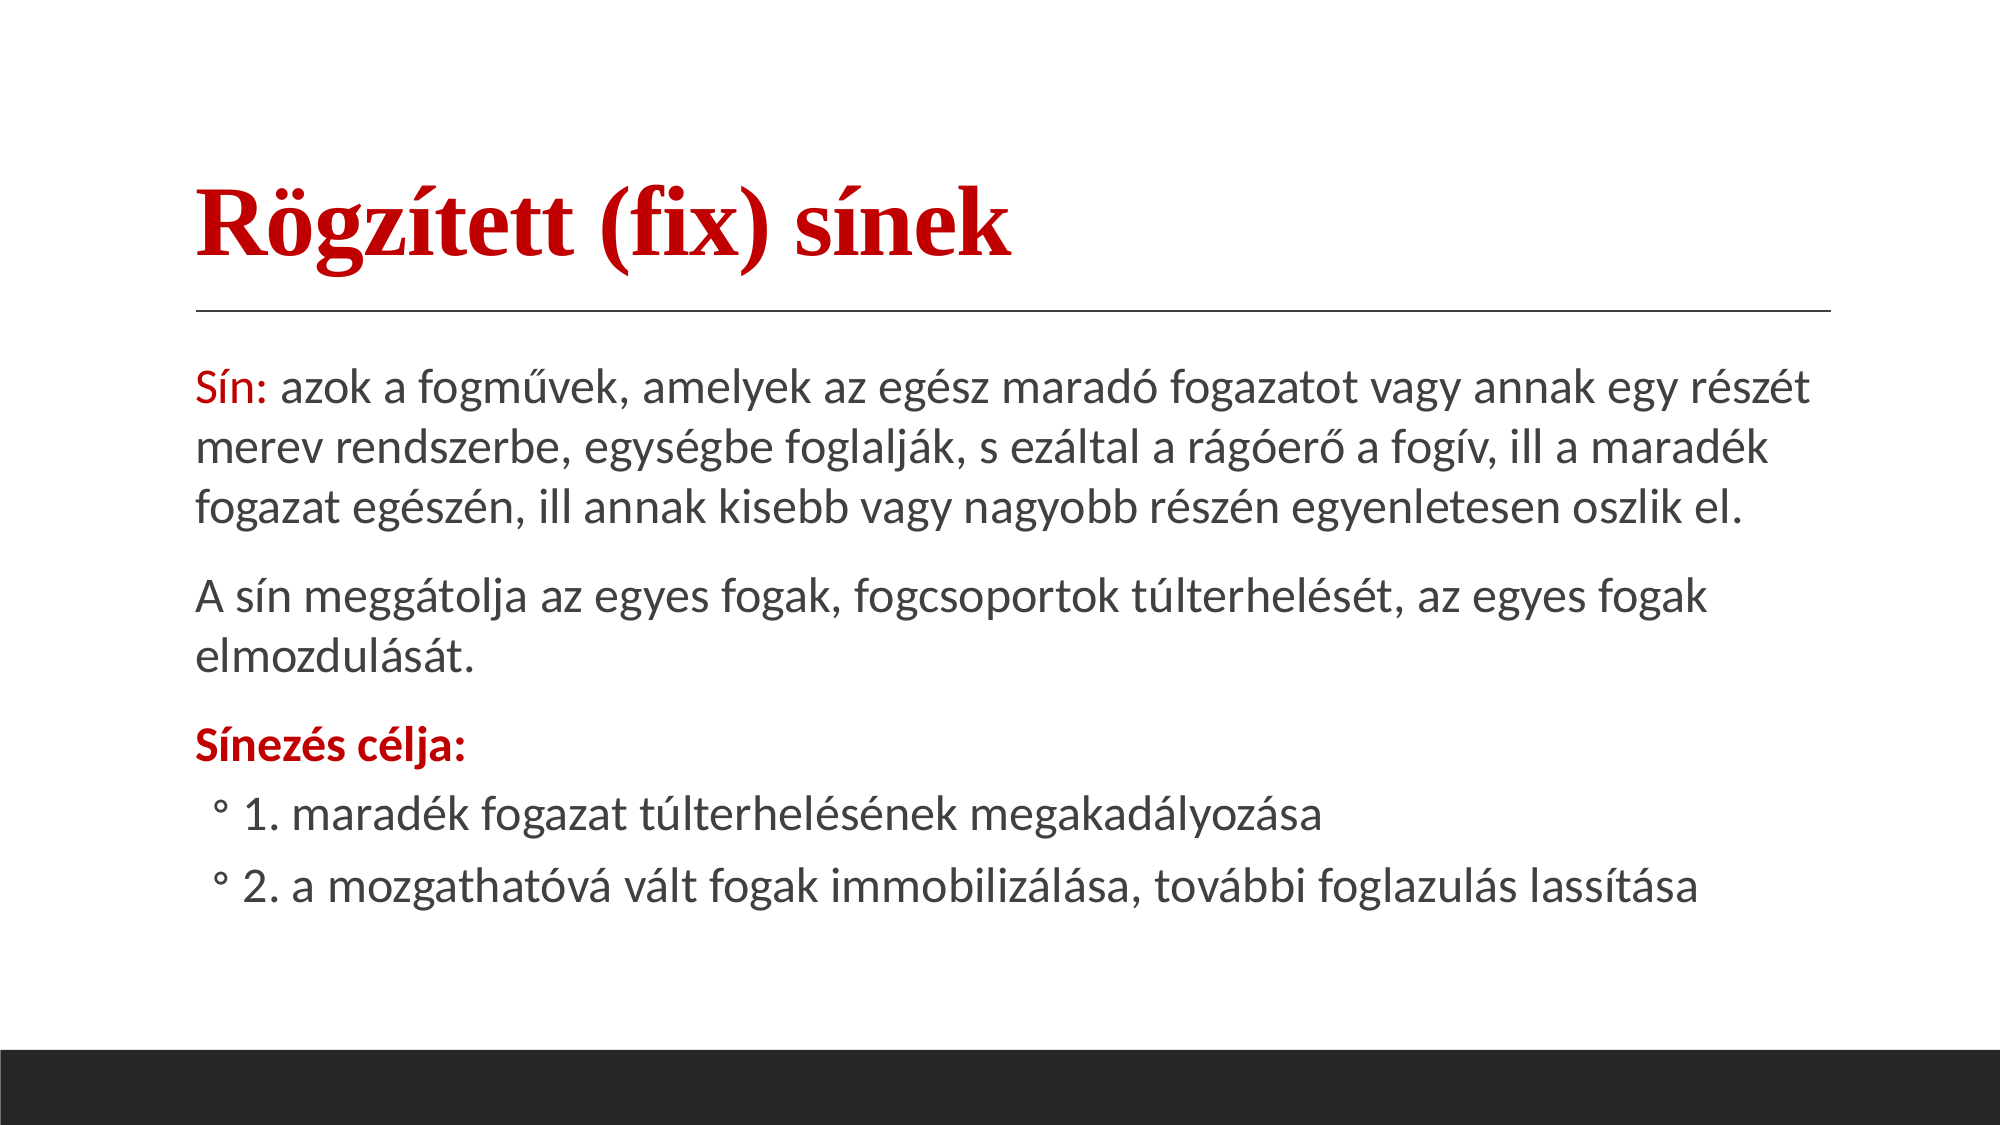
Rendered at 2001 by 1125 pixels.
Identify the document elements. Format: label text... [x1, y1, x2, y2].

list Sín: azok a fogművek, amelyek az egész maradó fogazatot vagy annak egy részét merev rendszerbe, egységbe foglalják, s ezáltal a rágóerő a fogív, ill a maradék fogazat egészén, ill annak kisebb vagy nagyobb részén egyenletesen oszlik el. A sín meggátolja az egyes fogak, fogcsoportok túlterhelését, az egyes fogak elmozdulását. Sínezés célja: 1. maradék fogazat túlterhelésének megakadályozása 2. a mozgathatóvá vált fogak immobilizálása, további foglazulás lassítása [180, 345, 1830, 963]
title Rögzített (fix) sínek [180, 47, 1830, 285]
